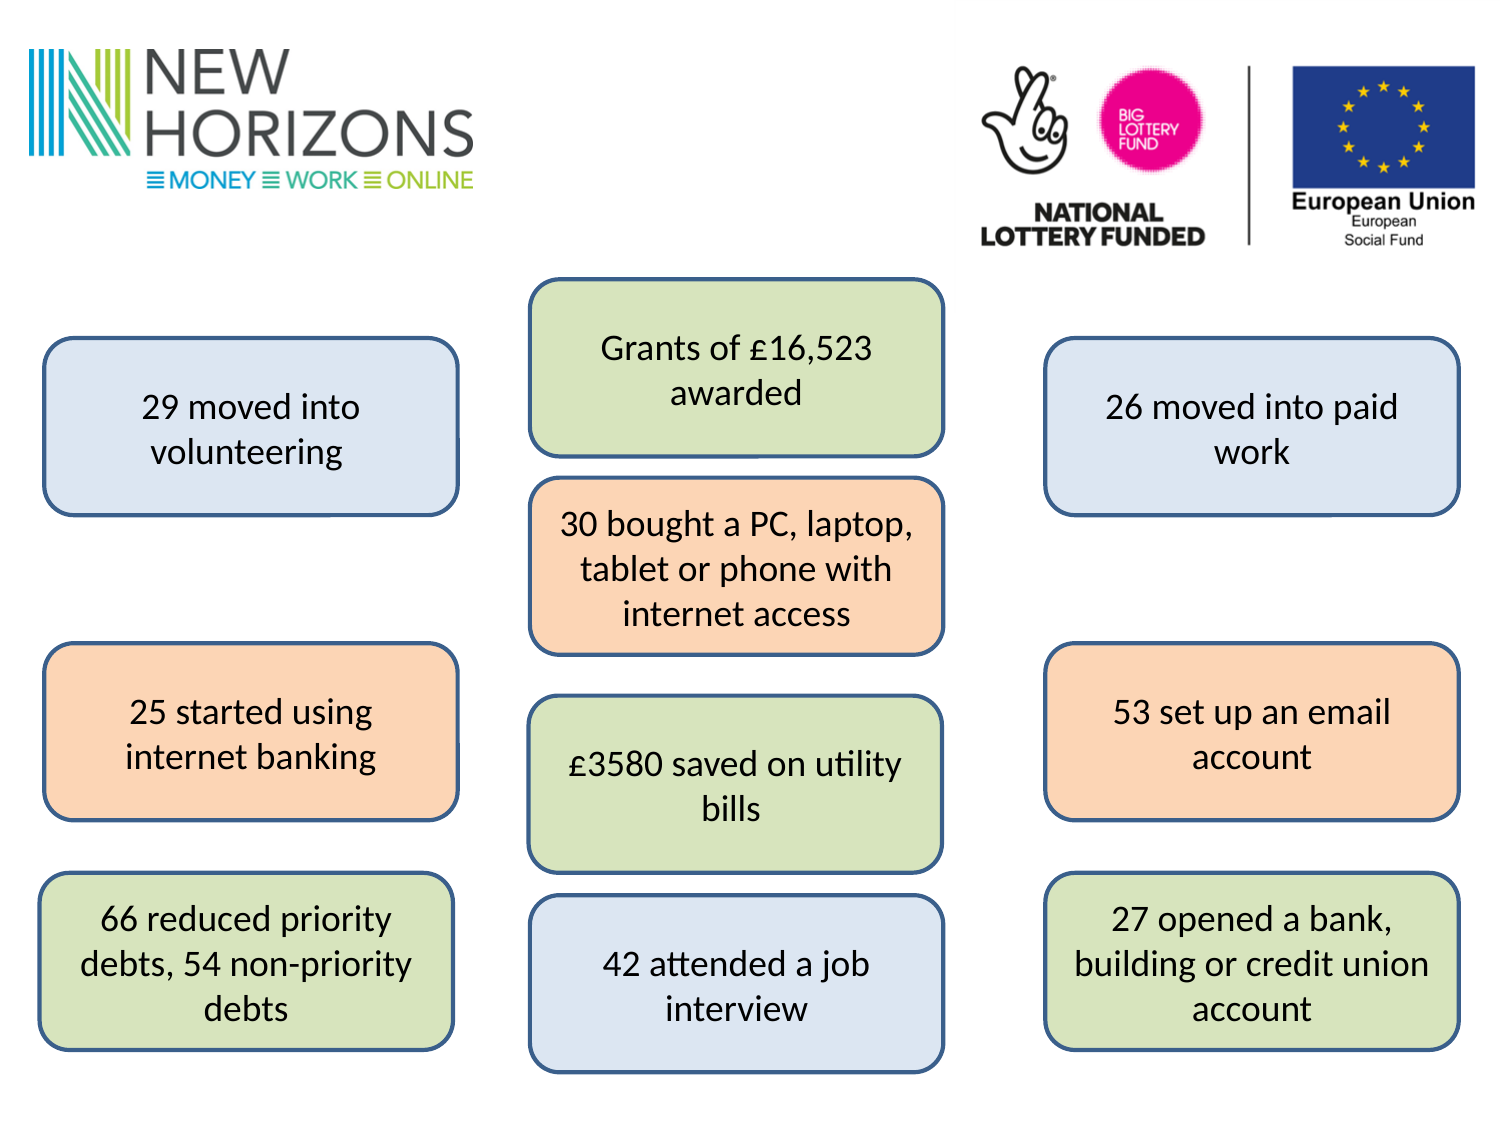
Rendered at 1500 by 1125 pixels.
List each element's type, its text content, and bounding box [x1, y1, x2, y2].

text_box 29 moved into volunteering [42, 335, 460, 518]
text_box £3580 saved on utility bills [526, 693, 945, 875]
text_box Grants of £16,523 awarded [527, 277, 946, 459]
text_box 26 moved into paid work [1043, 335, 1461, 518]
picture [29, 48, 473, 189]
text_box 30 bought a PC, laptop, tablet or phone with internet access [527, 475, 946, 657]
text_box 53 set up an email account [1043, 641, 1461, 823]
text_box 27 opened a bank, building or credit union account [1043, 870, 1461, 1053]
text_box 66 reduced priority debts, 54 non-priority debts [37, 870, 456, 1053]
text_box 25 started using internet banking [42, 641, 460, 823]
picture [214, 177, 222, 189]
text_box 42 attended a job interview [527, 893, 946, 1075]
picture [173, 177, 178, 189]
picture [954, 0, 1500, 314]
